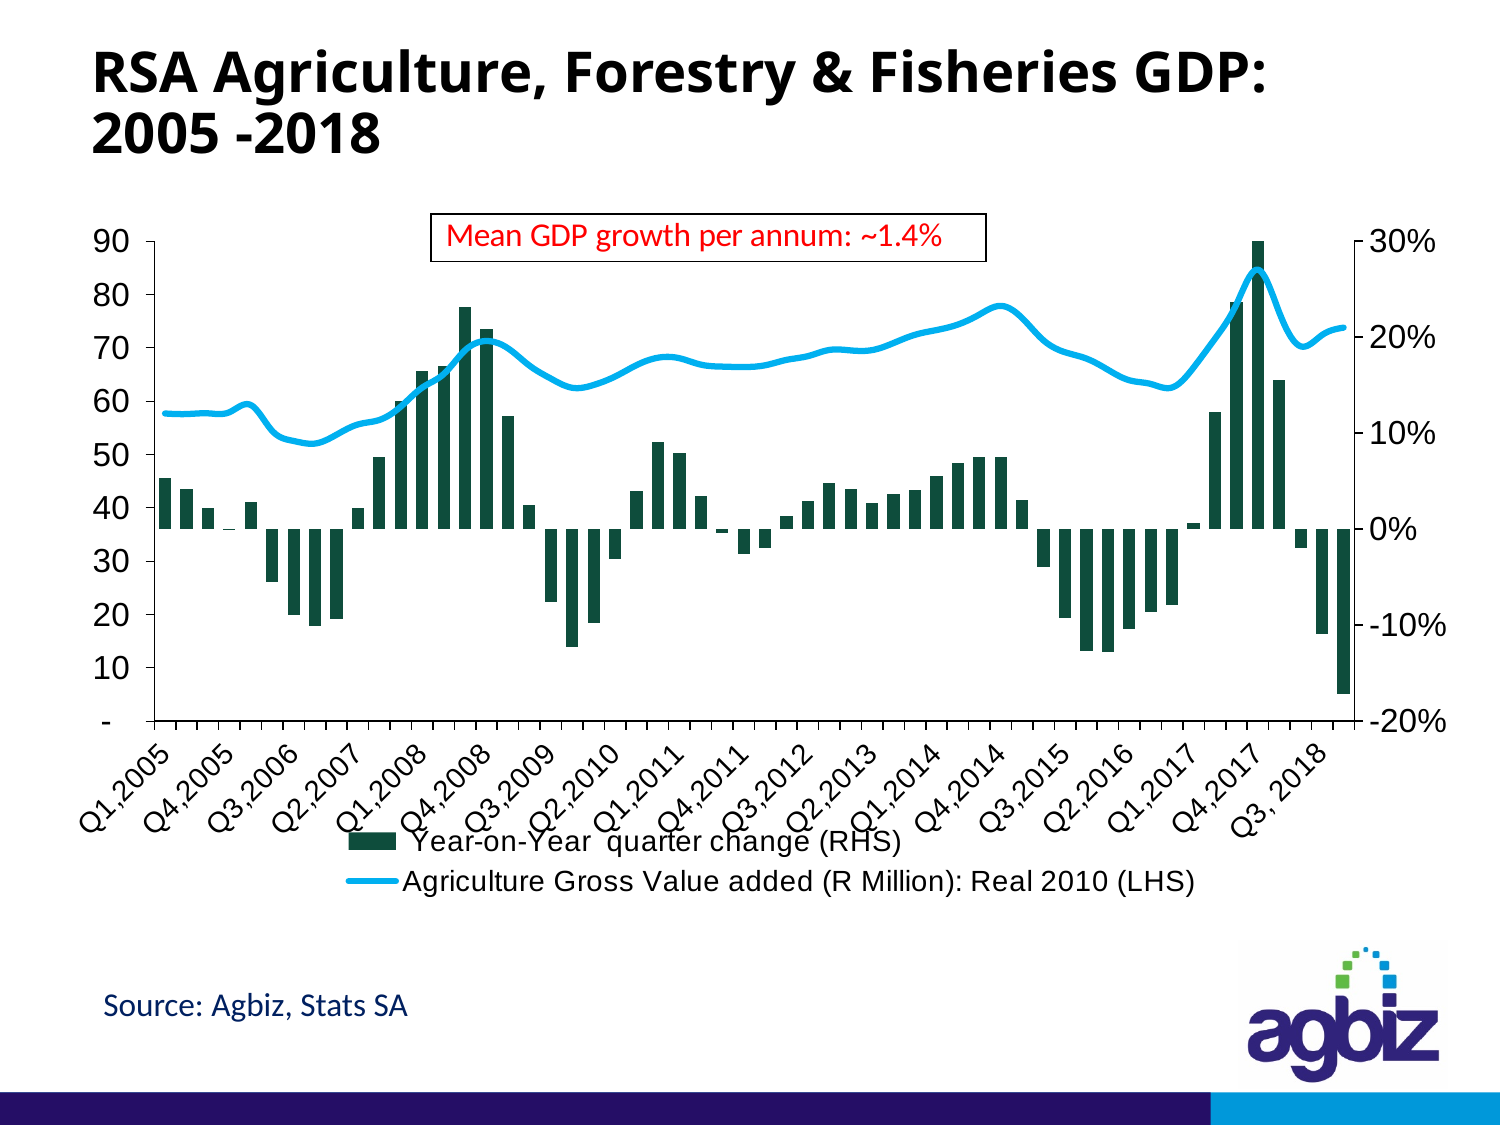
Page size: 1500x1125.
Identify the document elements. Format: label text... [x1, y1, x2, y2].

title RSA Agriculture, Forestry & Fisheries GDP: 2005 -2018 [76, 59, 1371, 152]
picture [1238, 940, 1448, 1089]
text_box Source: Agbiz, Stats SA [88, 975, 429, 1031]
chart [29, 172, 1448, 905]
